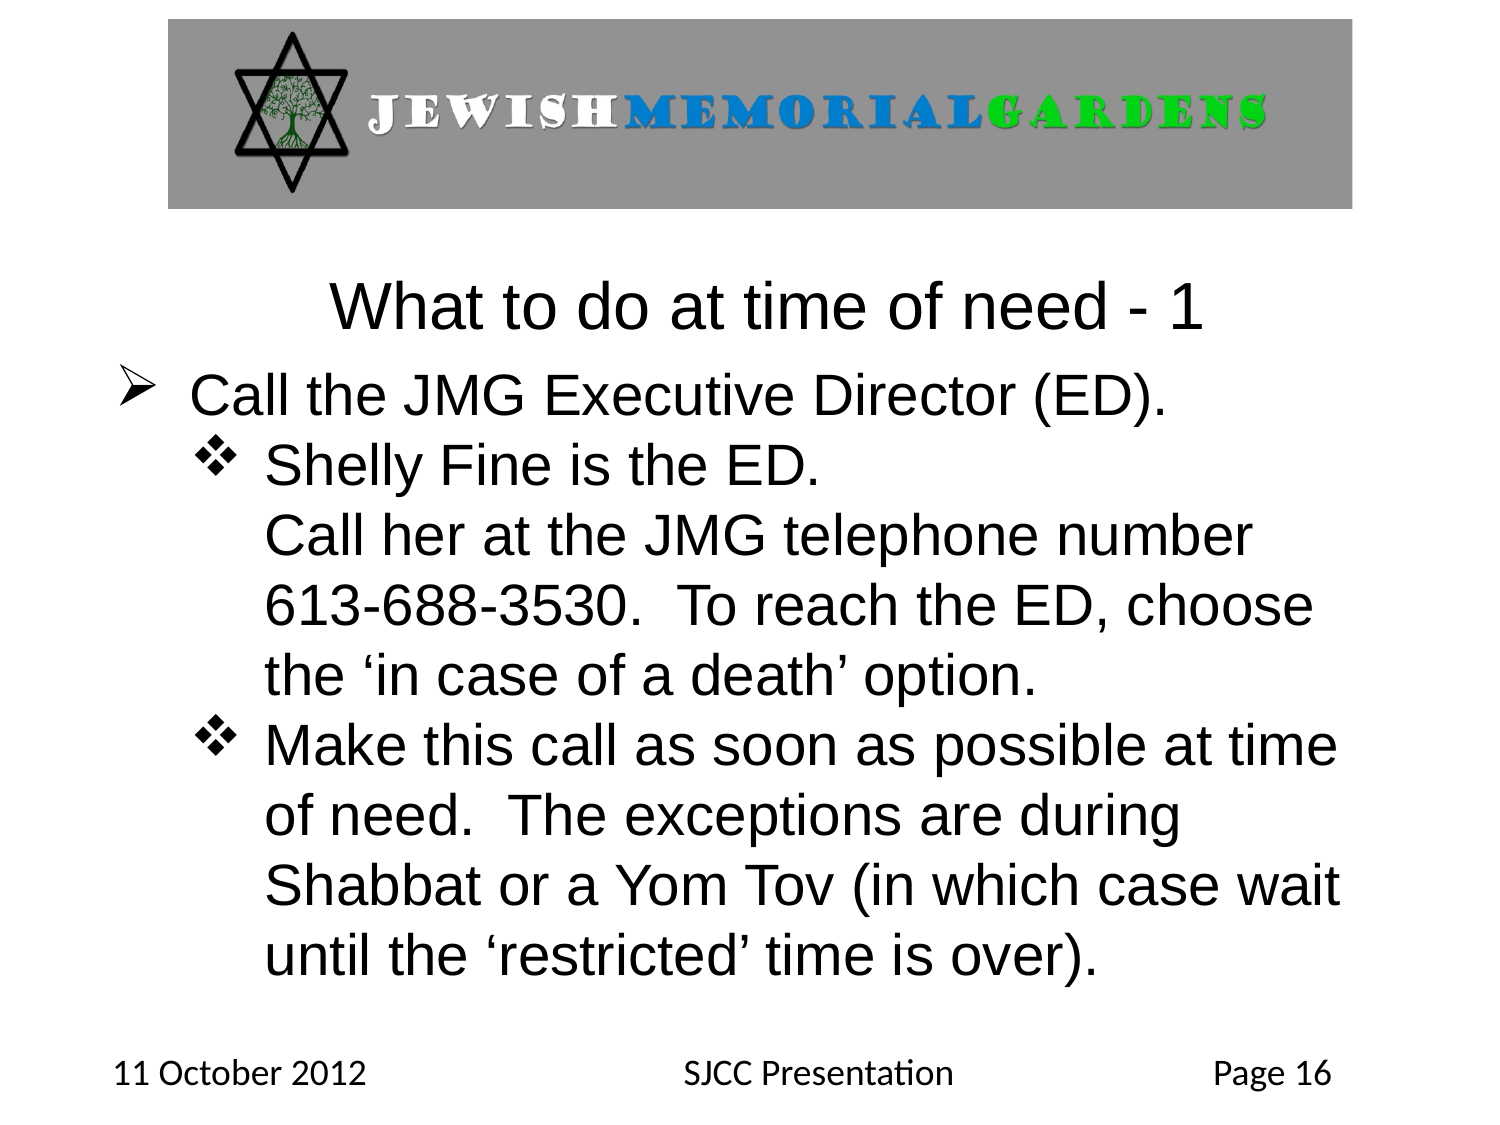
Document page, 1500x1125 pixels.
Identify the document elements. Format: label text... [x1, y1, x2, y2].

text_box Call the JMG Executive Director (ED). Shelly Fine is the ED. Call her at the JMG telephone number 613-688-3530. To reach the ED, choose the ‘in case of a death’ option. Make this call as soon as possible at time of need. The exceptions are during Shabbat or a Yom Tov (in which case wait until the ‘restricted’ time is over). [100, 349, 1400, 995]
text_box What to do at time of need - 1 [159, 255, 1376, 349]
picture [168, 19, 1353, 209]
